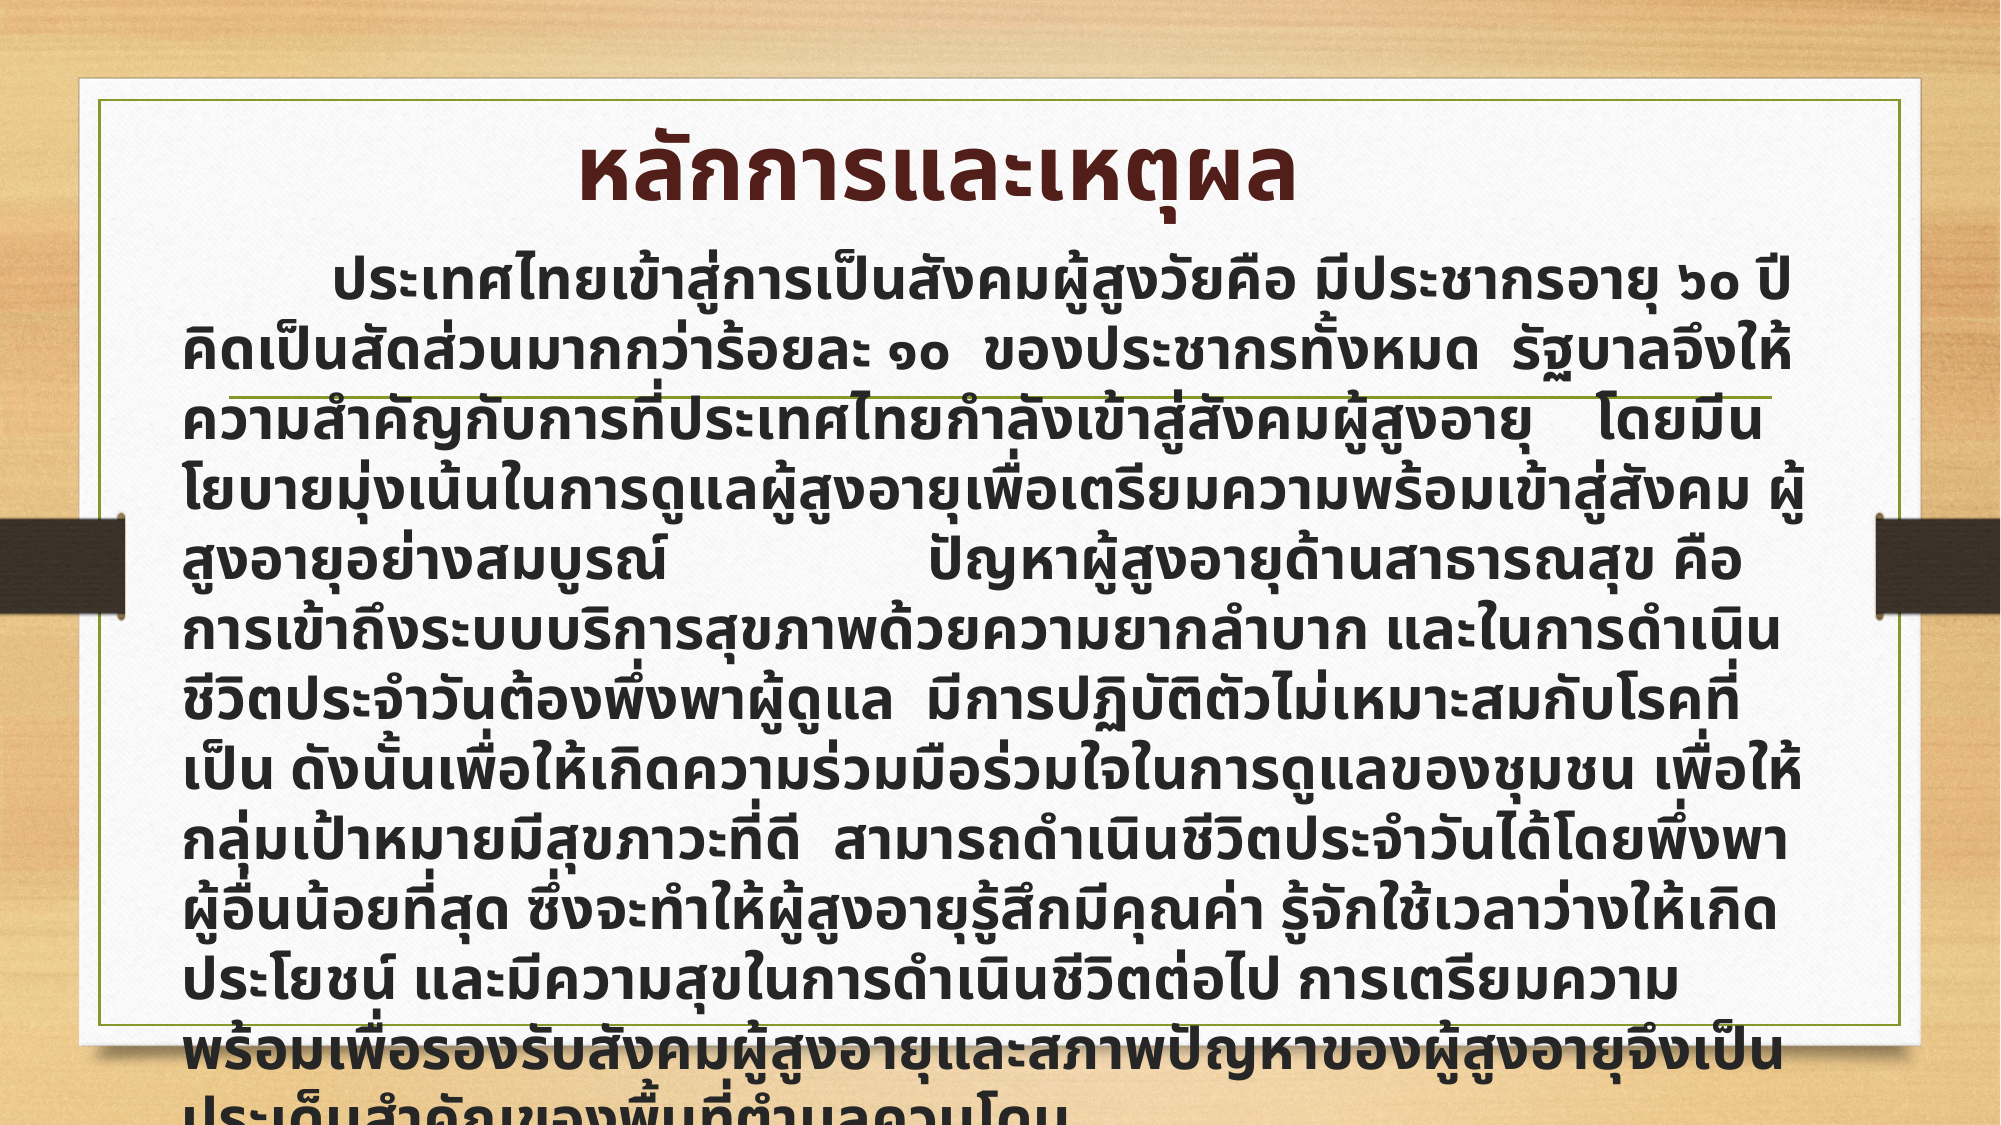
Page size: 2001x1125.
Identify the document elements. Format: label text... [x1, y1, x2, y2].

list ประเทศไทยเข้าสู่การเป็นสังคมผู้สูงวัยคือ มีประชากรอายุ ๖๐ ปี คิดเป็นสัดส่วนมากกว่าร้อยละ ๑๐ ของประชากรทั้งหมด รัฐบาลจึงให้ความสำคัญกับการที่ประเทศไทยกำลังเข้าสู่สังคมผู้สูงอายุ โดยมีนโยบายมุ่งเน้นในการดูแลผู้สูงอายุเพื่อเตรียมความพร้อมเข้าสู่สังคม ผู้สูงอายุอย่างสมบูรณ์ ปัญหาผู้สูงอายุด้านสาธารณสุข คือการเข้าถึงระบบบริการสุขภาพด้วยความยากลำบาก และในการดำเนินชีวิตประจำวันต้องพึ่งพาผู้ดูแล มีการปฏิบัติตัวไม่เหมาะสมกับโรคที่เป็น ดังนั้นเพื่อให้เกิดความร่วมมือร่วมใจในการดูแลของชุมชน เพื่อให้กลุ่มเป้าหมายมีสุขภาวะที่ดี สามารถดำเนินชีวิตประจำวันได้โดยพึ่งพาผู้อื่นน้อยที่สุด ซึ่งจะทำให้ผู้สูงอายุรู้สึกมีคุณค่า รู้จักใช้เวลาว่างให้เกิดประโยชน์ และมีความสุขในการดำเนินชีวิตต่อไป การเตรียมความพร้อมเพื่อรองรับสังคมผู้สูงอายุและสภาพปัญหาของผู้สูงอายุจึงเป็นประเด็นสำคัญของพื้นที่ตำบลควนโดน [166, 234, 1832, 779]
picture [0, 0, 2001, 1125]
title หลักการและเหตุผล [162, 56, 1738, 271]
